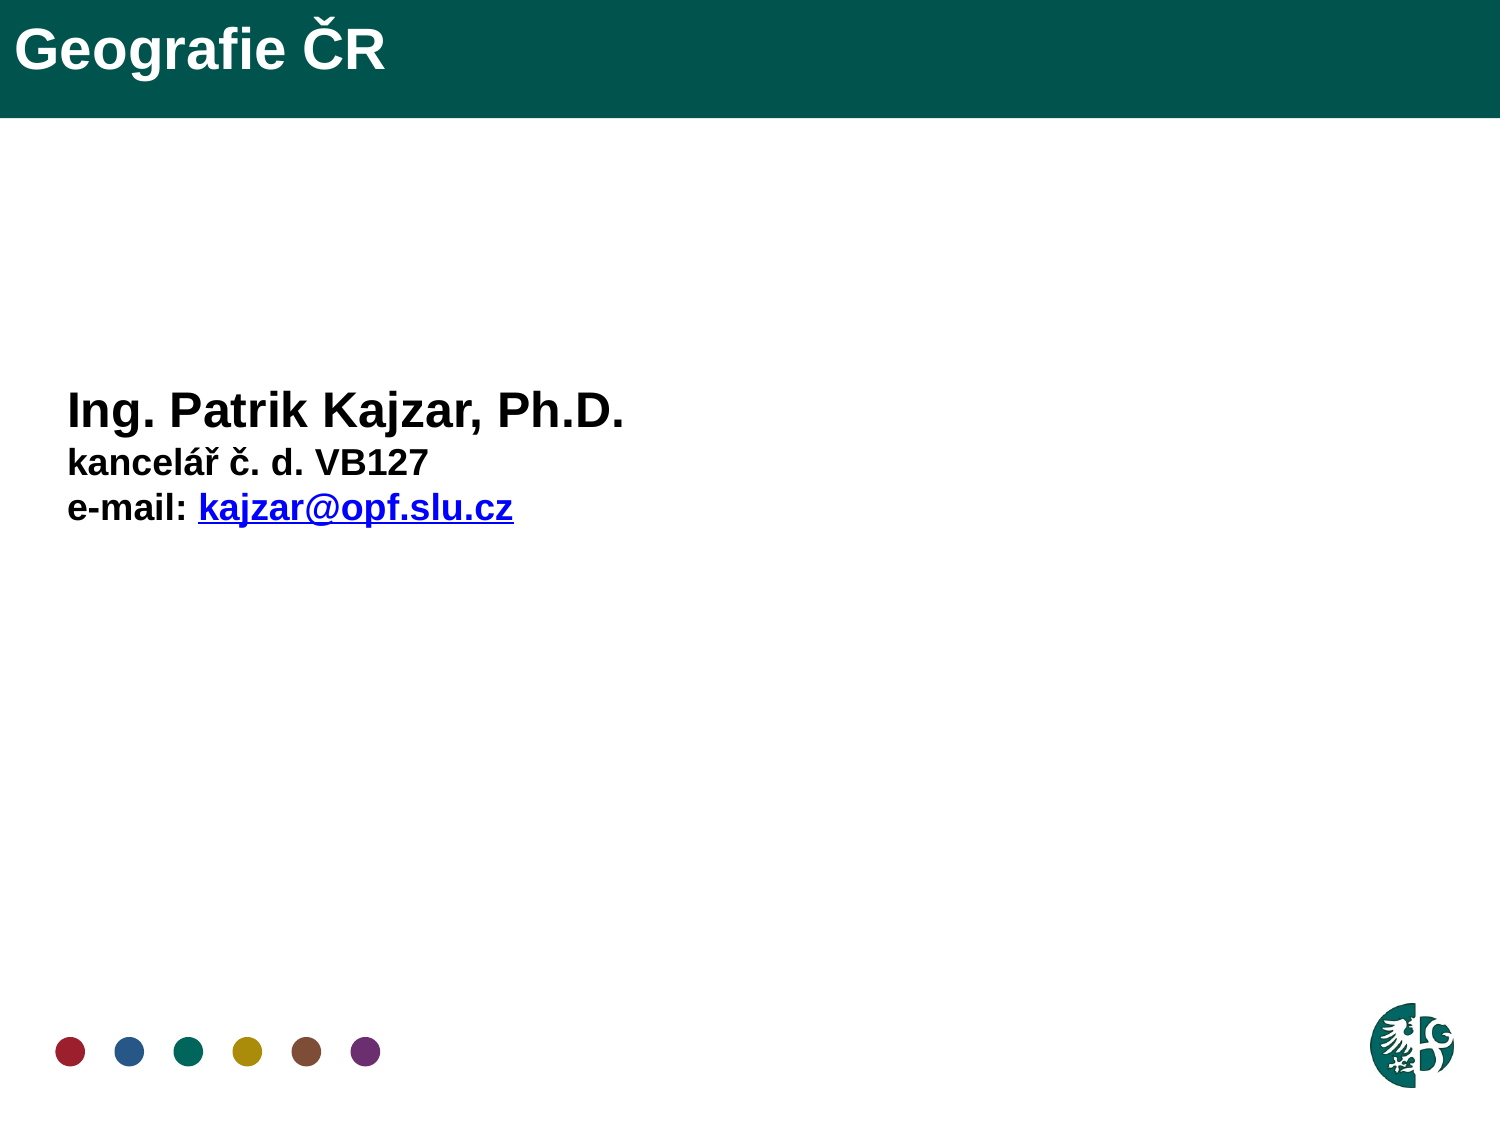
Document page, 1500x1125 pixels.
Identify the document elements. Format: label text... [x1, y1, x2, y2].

picture [1369, 1003, 1455, 1088]
text_box Ing. Patrik Kajzar, Ph.D. kancelář č. d. VB127 e-mail: kajzar@opf.slu.cz [52, 370, 1382, 715]
picture [55, 1036, 381, 1067]
text_box Geografie ČR [0, 0, 1500, 120]
